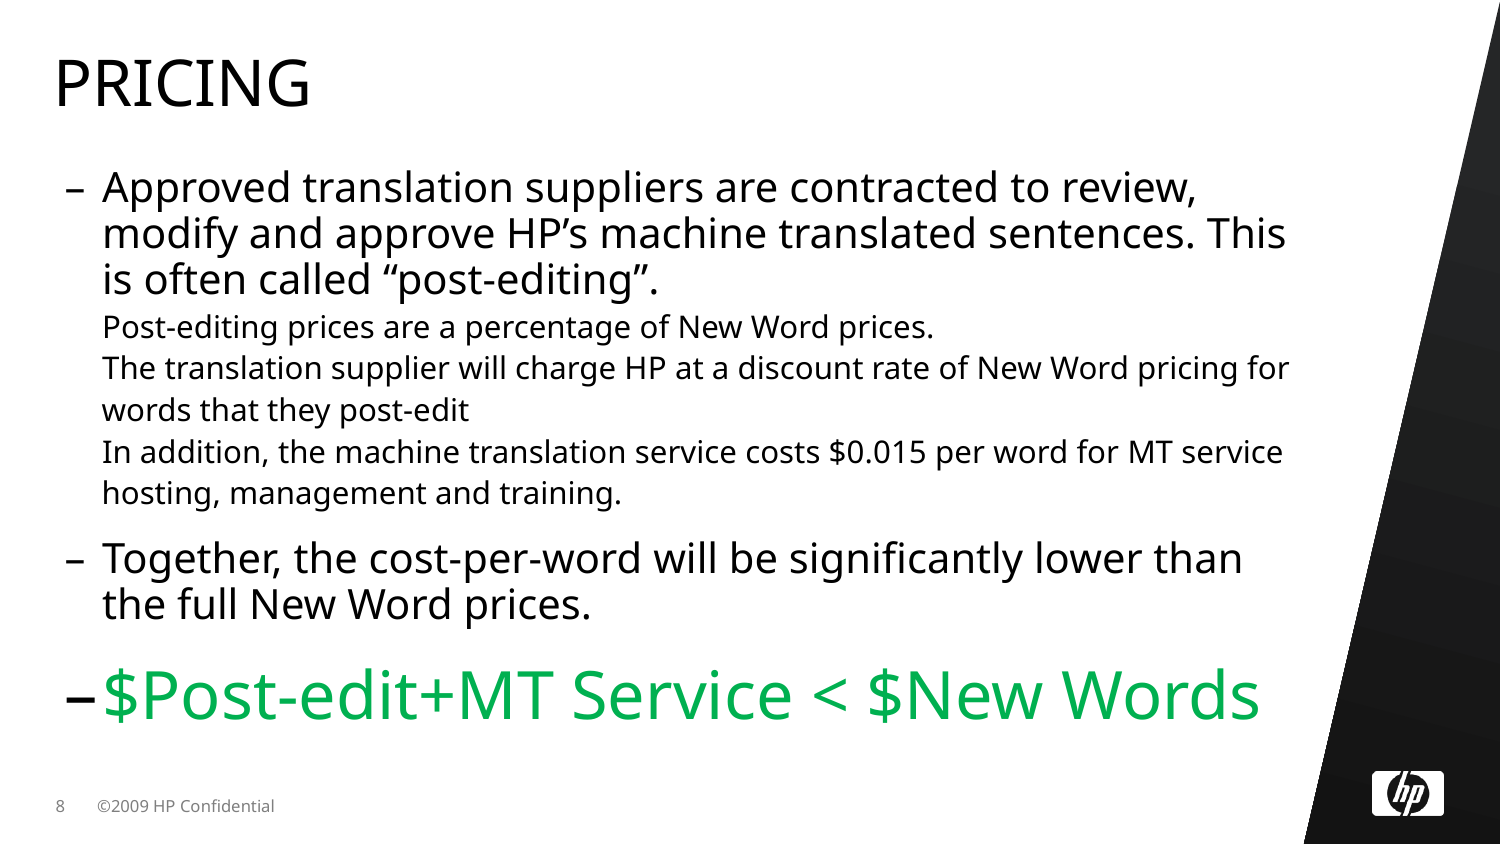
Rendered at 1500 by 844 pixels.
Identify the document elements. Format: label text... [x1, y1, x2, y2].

picture [1372, 771, 1444, 816]
title PRICING [38, 47, 1413, 130]
list Approved translation suppliers are contracted to review, modify and approve HP’s machine translated sentences. This is often called “post-editing”. Post-editing prices are a percentage of New Word prices. The translation supplier will charge HP at a discount rate of New Word pricing for words that they post-edit In addition, the machine translation service costs $0.015 per word for MT service hosting, management and training. Together, the cost-per-word will be significantly lower than the full New Word prices. $Post-edit+MT Service < $New Words [49, 157, 1307, 764]
